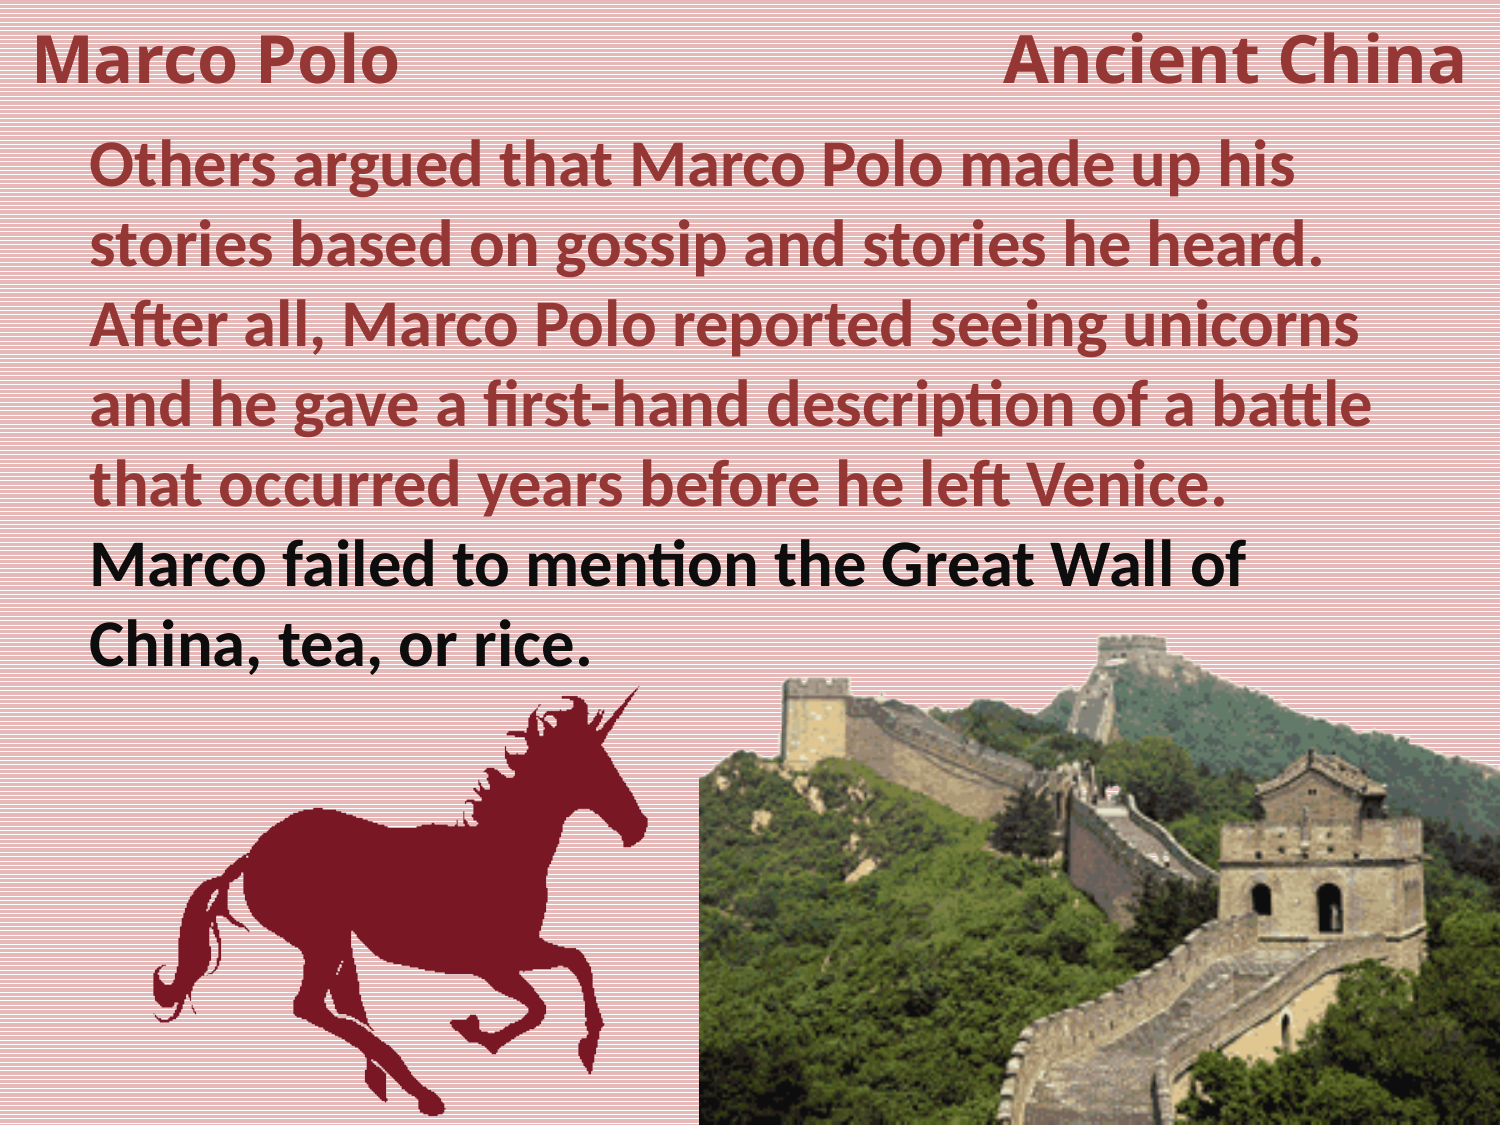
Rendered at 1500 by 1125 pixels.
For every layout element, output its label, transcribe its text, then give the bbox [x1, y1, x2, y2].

picture [699, 595, 1500, 1125]
text_box Marco Polo Ancient China [0, 0, 1500, 113]
text_box Others argued that Marco Polo made up his stories based on gossip and stories he heard. After all, Marco Polo reported seeing unicorns and he gave a first-hand description of a battle that occurred years before he left Venice. Marco failed to mention the Great Wall of China, tea, or rice. [74, 113, 1438, 767]
picture [149, 651, 651, 1125]
